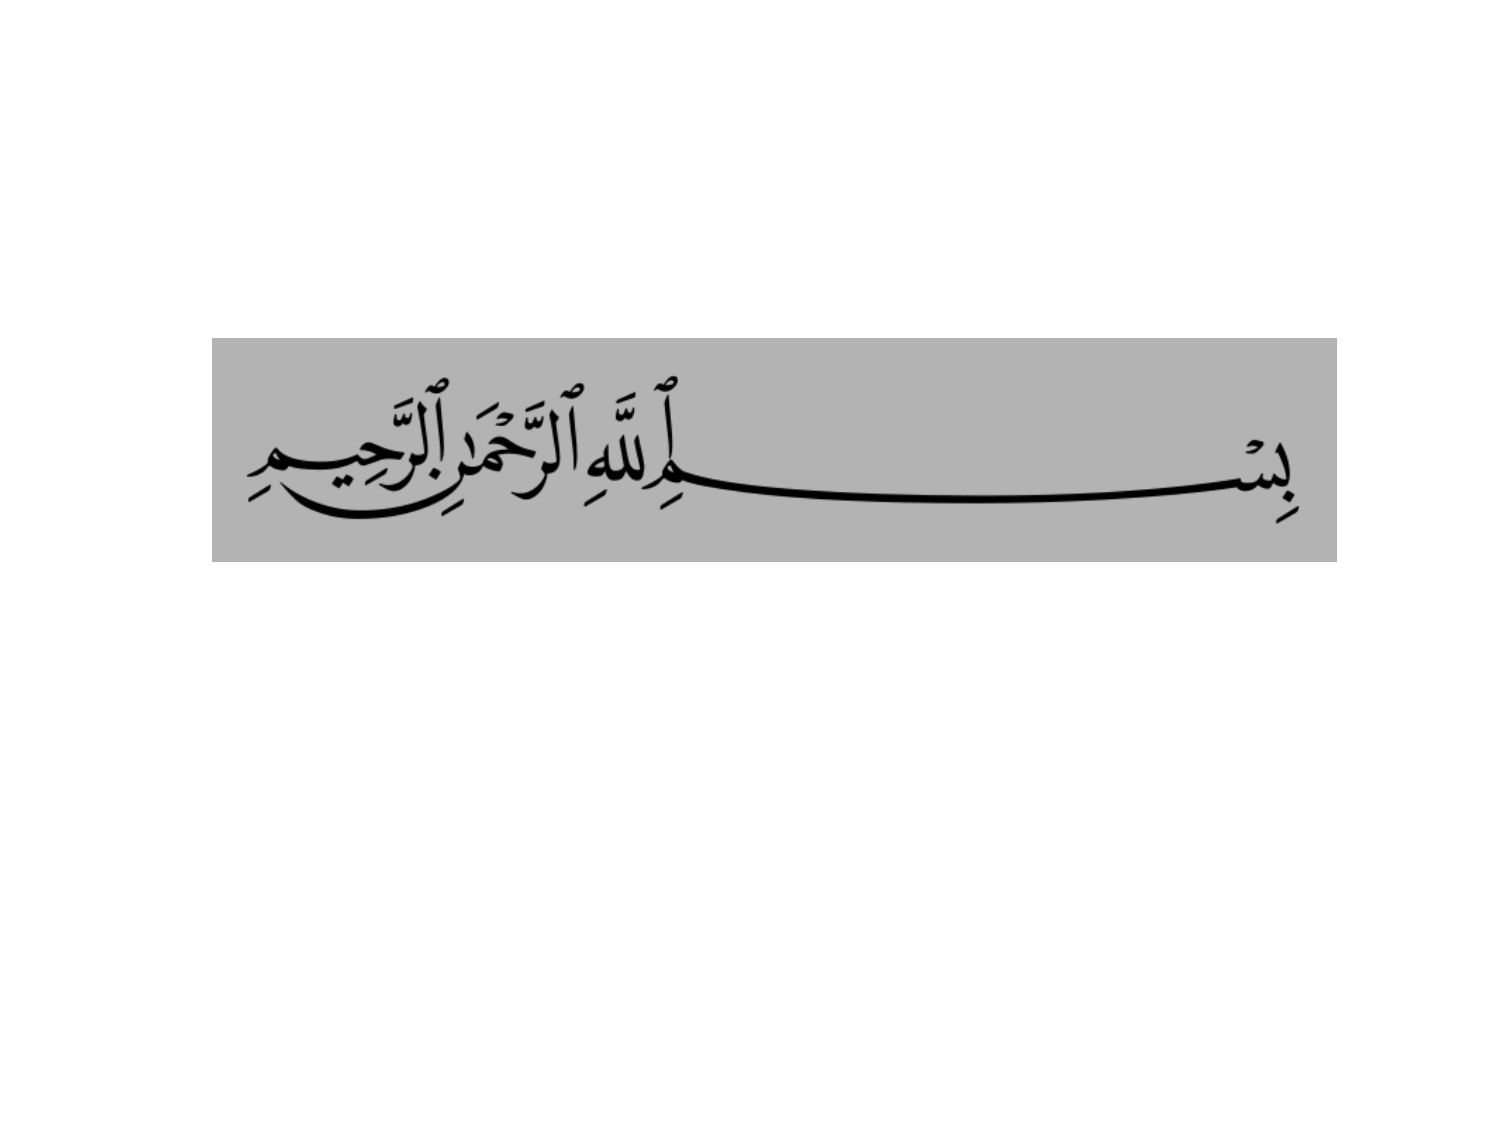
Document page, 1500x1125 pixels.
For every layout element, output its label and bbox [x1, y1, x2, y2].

picture [212, 337, 1338, 563]
